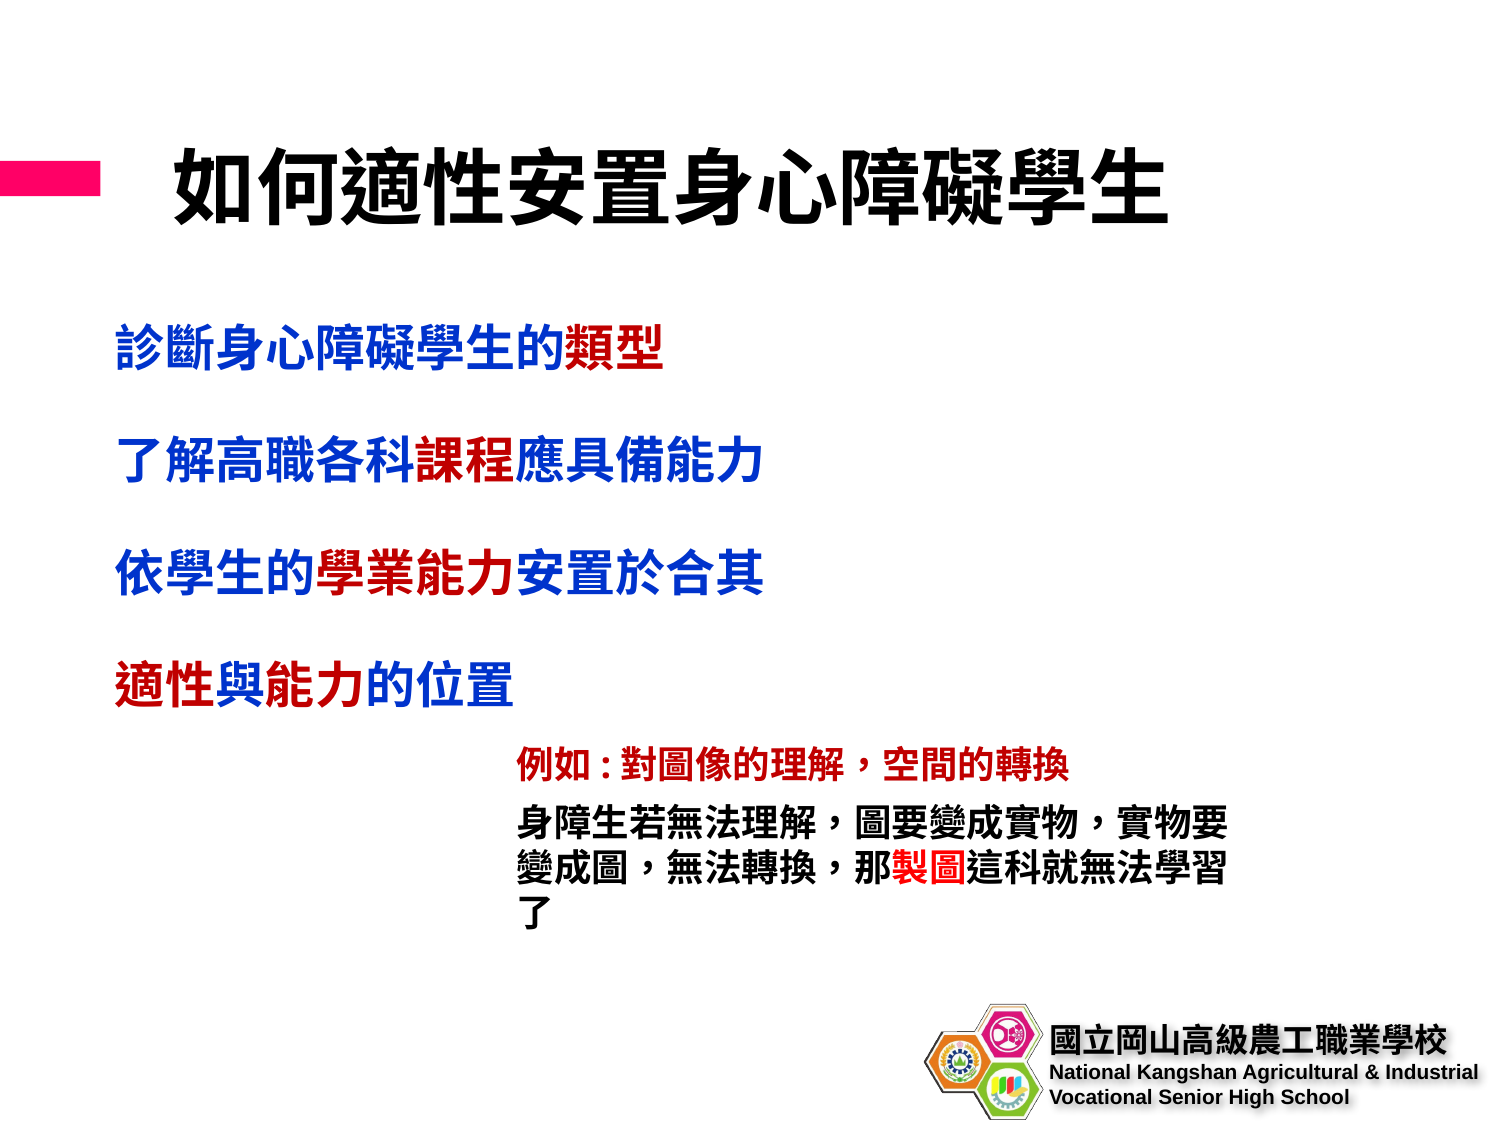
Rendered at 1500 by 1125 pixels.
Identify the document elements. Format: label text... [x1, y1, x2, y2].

text_box 國立岡山高級農工職業學校 National Kangshan Agricultural & Industrial Vocational Senior High School [1046, 1011, 1500, 1117]
picture [921, 999, 1046, 1124]
text_box 診斷身心障礙學生的類型 了解高職各科課程應具備能力 依學生的學業能力安置於合其 適性與能力的位置 [100, 278, 1035, 722]
text_box 例如:對圖像的理解，空間的轉換 身障生若無法理解，圖要變成實物，實物要變成圖，無法轉換，那製圖這科就無法學習了 [501, 733, 1252, 942]
title 如何適性安置身心障礙學生 [75, 90, 1270, 294]
text_box [0, 160, 101, 197]
